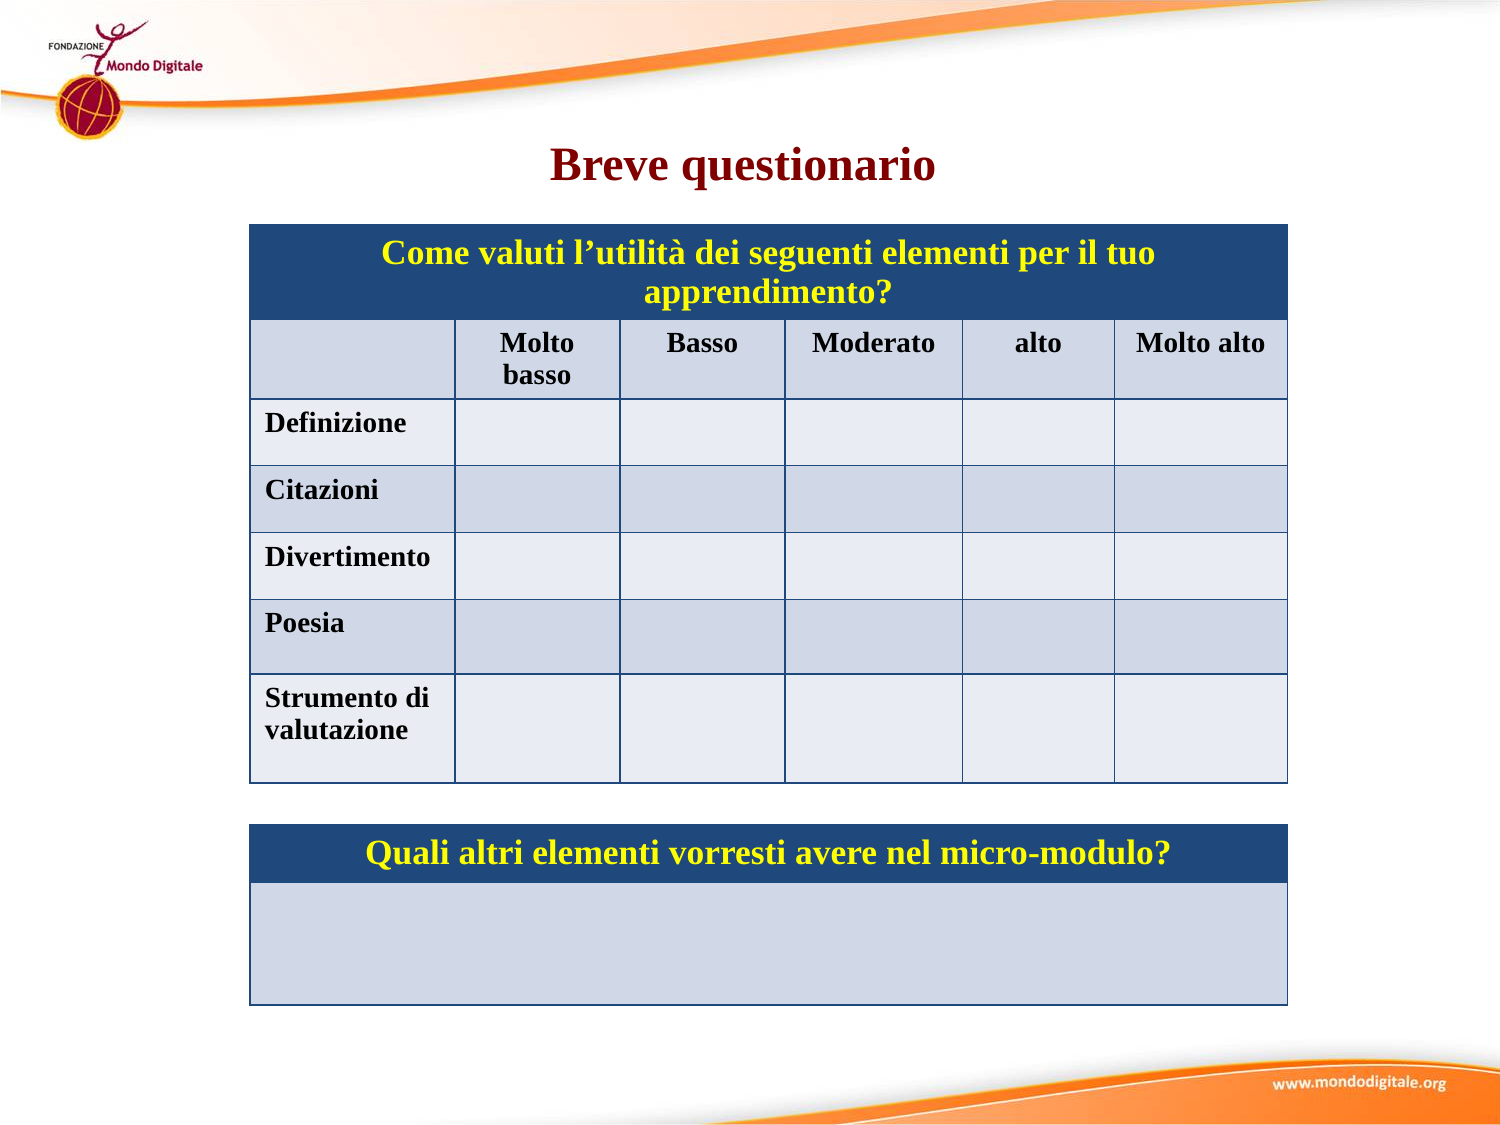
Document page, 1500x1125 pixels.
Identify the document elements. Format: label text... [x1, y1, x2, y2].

table_cell Moderato [786, 320, 962, 398]
table_cell Strumento di valutazione [251, 675, 454, 782]
table_cell [786, 466, 962, 532]
table_cell [621, 675, 784, 782]
table_cell Citazioni [251, 466, 454, 532]
picture [0, 0, 1500, 1125]
table_cell [963, 675, 1114, 782]
table_cell [1115, 533, 1287, 599]
subtitle Breve questionario [350, 125, 1137, 220]
table_cell [963, 400, 1114, 465]
table_cell Poesia [251, 600, 454, 673]
table_header Quali altri elementi vorresti avere nel micro-modulo? [251, 826, 1287, 882]
table_cell [621, 466, 784, 532]
table_cell Definizione [251, 400, 454, 465]
table_cell [1115, 400, 1287, 465]
table_cell Basso [621, 320, 784, 398]
table_cell [1115, 466, 1287, 532]
table_cell [963, 600, 1114, 673]
table_cell [1115, 675, 1287, 782]
table_cell [1115, 600, 1287, 673]
table_cell [251, 883, 1287, 1004]
table_cell [456, 675, 619, 782]
table_cell [456, 466, 619, 532]
table_cell [251, 320, 454, 398]
table_cell [621, 400, 784, 465]
table_cell [456, 600, 619, 673]
table_cell [963, 533, 1114, 599]
table_cell [456, 400, 619, 465]
table_cell Divertimento [251, 533, 454, 599]
table_cell alto [963, 320, 1114, 398]
table_cell Molto basso [456, 320, 619, 398]
table_cell [621, 600, 784, 673]
table_cell [621, 533, 784, 599]
table_cell [786, 400, 962, 465]
table_cell Molto alto [1115, 320, 1287, 398]
table_cell [786, 533, 962, 599]
table_header Come valuti l’utilità dei seguenti elementi per il tuo apprendimento? [251, 226, 1287, 318]
table_cell [963, 466, 1114, 532]
table_cell [456, 533, 619, 599]
table_cell [786, 675, 962, 782]
table_cell [786, 600, 962, 673]
